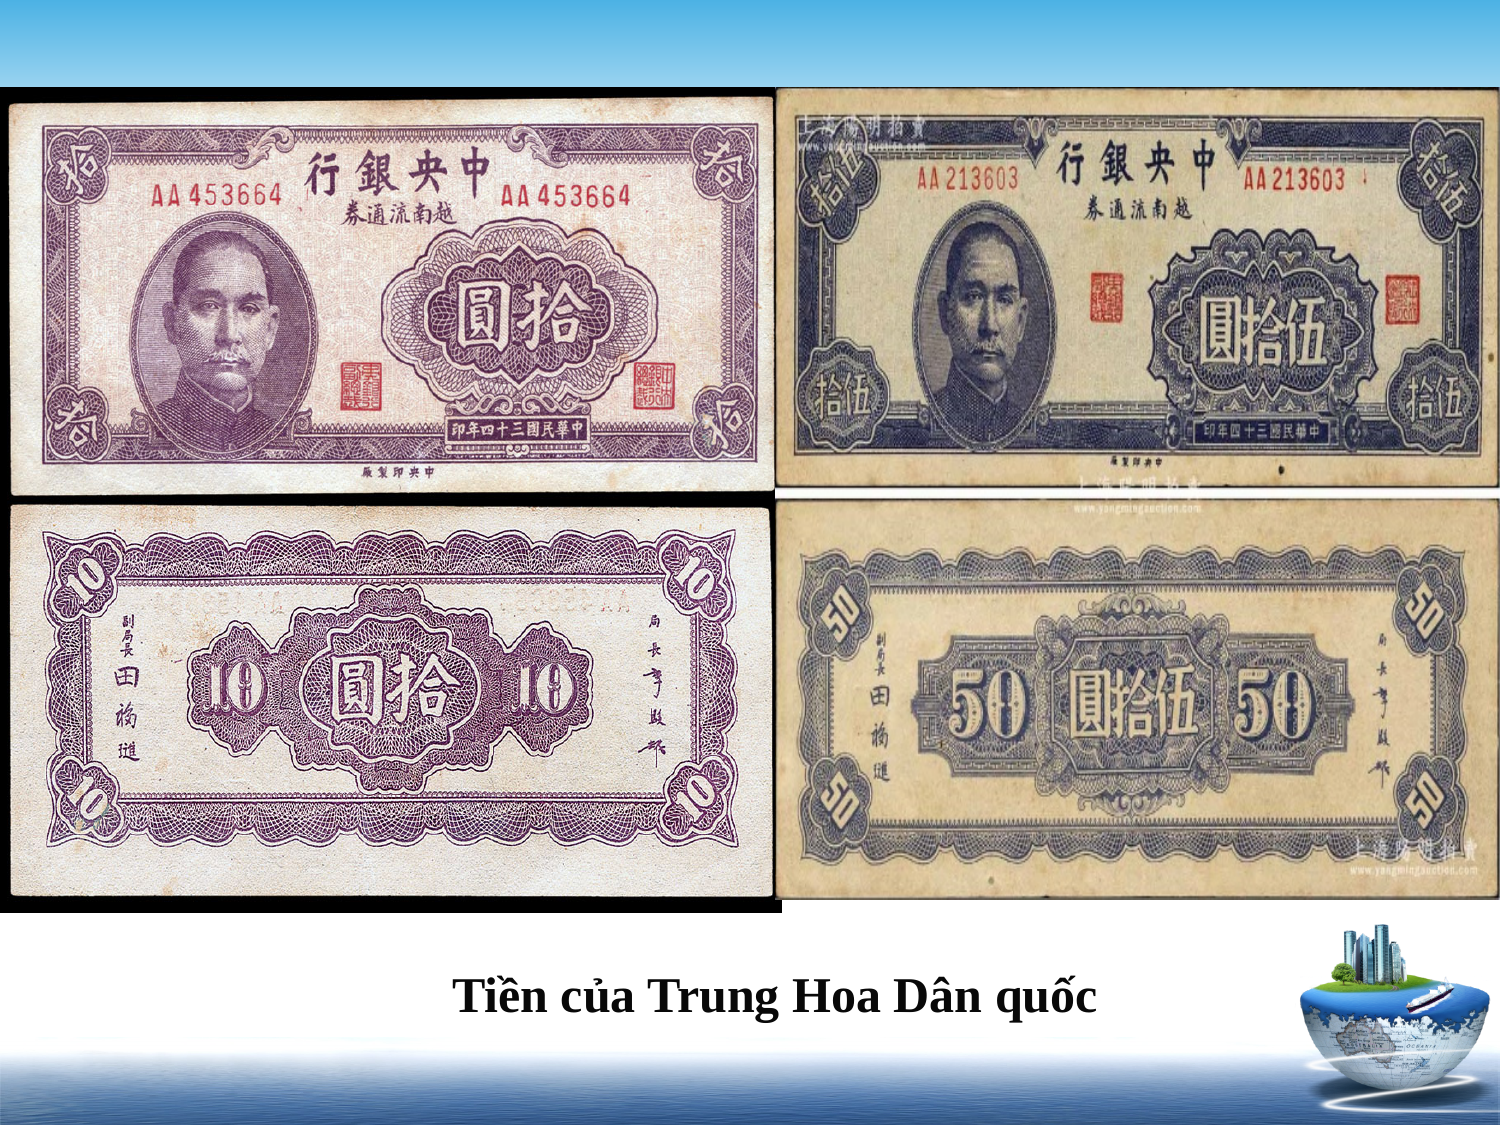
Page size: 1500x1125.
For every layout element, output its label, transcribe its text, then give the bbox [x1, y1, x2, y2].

text_box Tiền của Trung Hoa Dân quốc [437, 924, 1188, 1030]
picture [0, 920, 1500, 1125]
picture [0, 87, 1500, 913]
